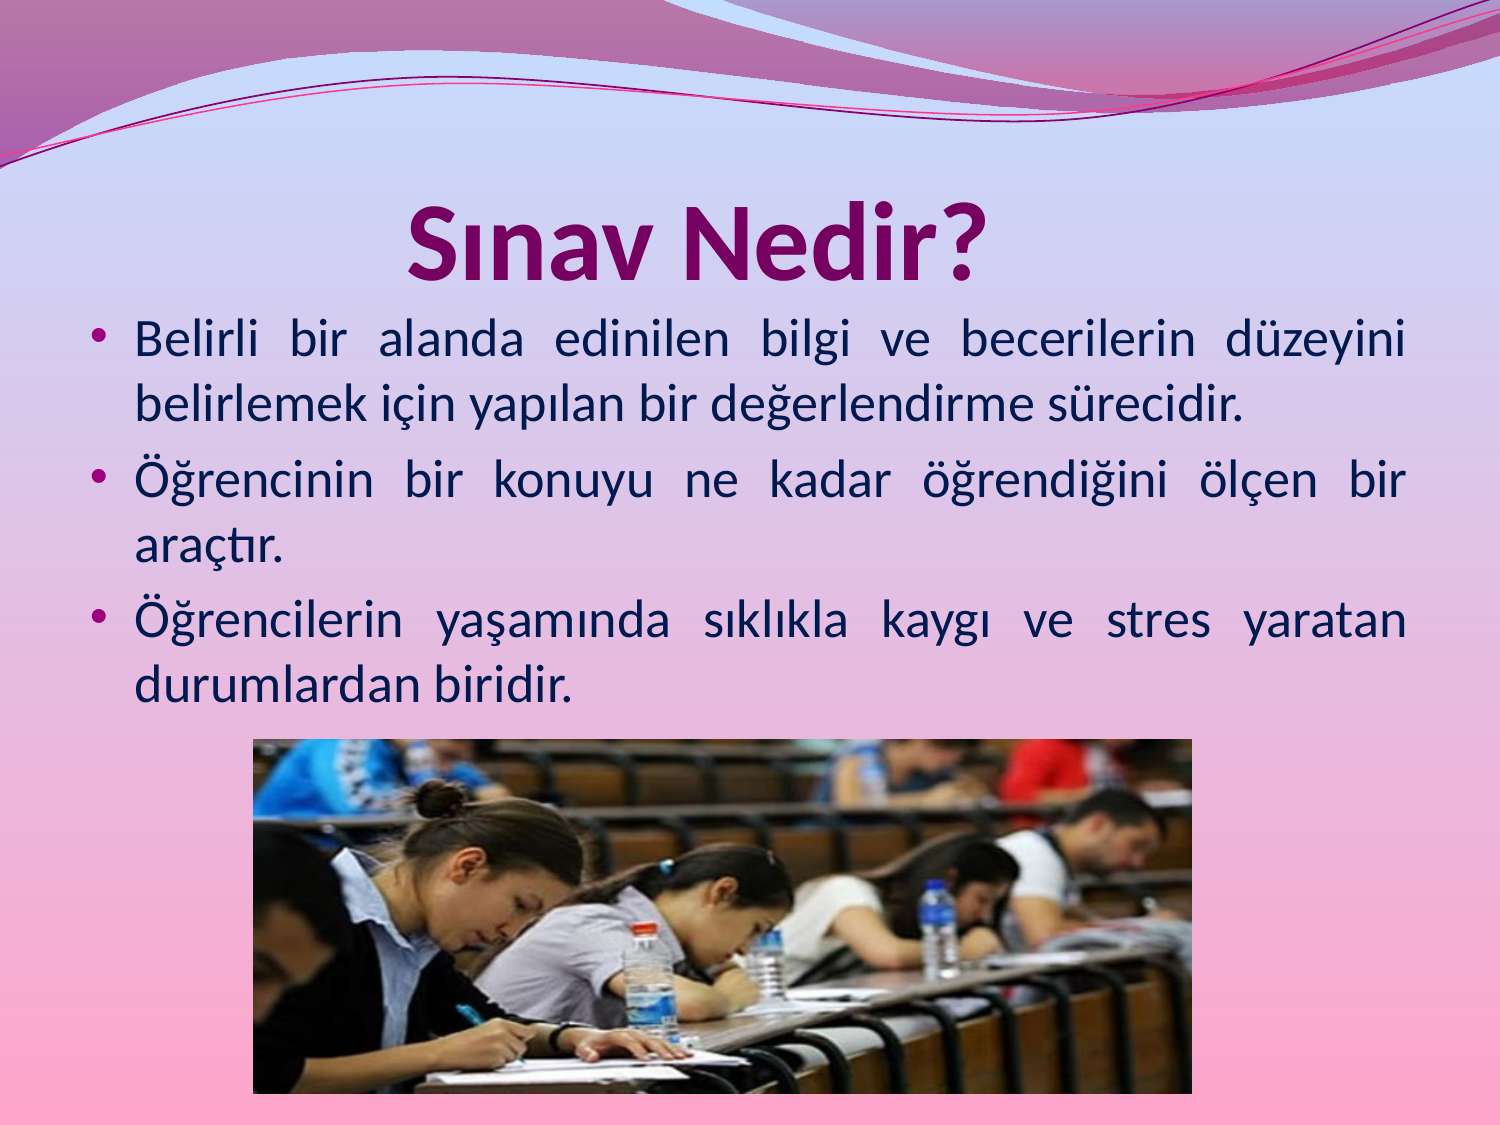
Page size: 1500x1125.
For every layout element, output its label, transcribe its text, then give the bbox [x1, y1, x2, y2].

title özetle… [246, 740, 253, 765]
title Sınav Nedir? [75, 115, 1425, 294]
title özetle… [1192, 741, 1198, 765]
picture [253, 739, 1192, 1095]
list Belirli bir alanda edinilen bilgi ve becerilerin düzeyini belirlemek için yapılan bir değerlendirme sürecidir. Öğrencinin bir konuyu ne kadar öğrendiğini ölçen bir araçtır. Öğrencilerin yaşamında sıklıkla kaygı ve stres yaratan durumlardan biridir. [75, 294, 1425, 765]
